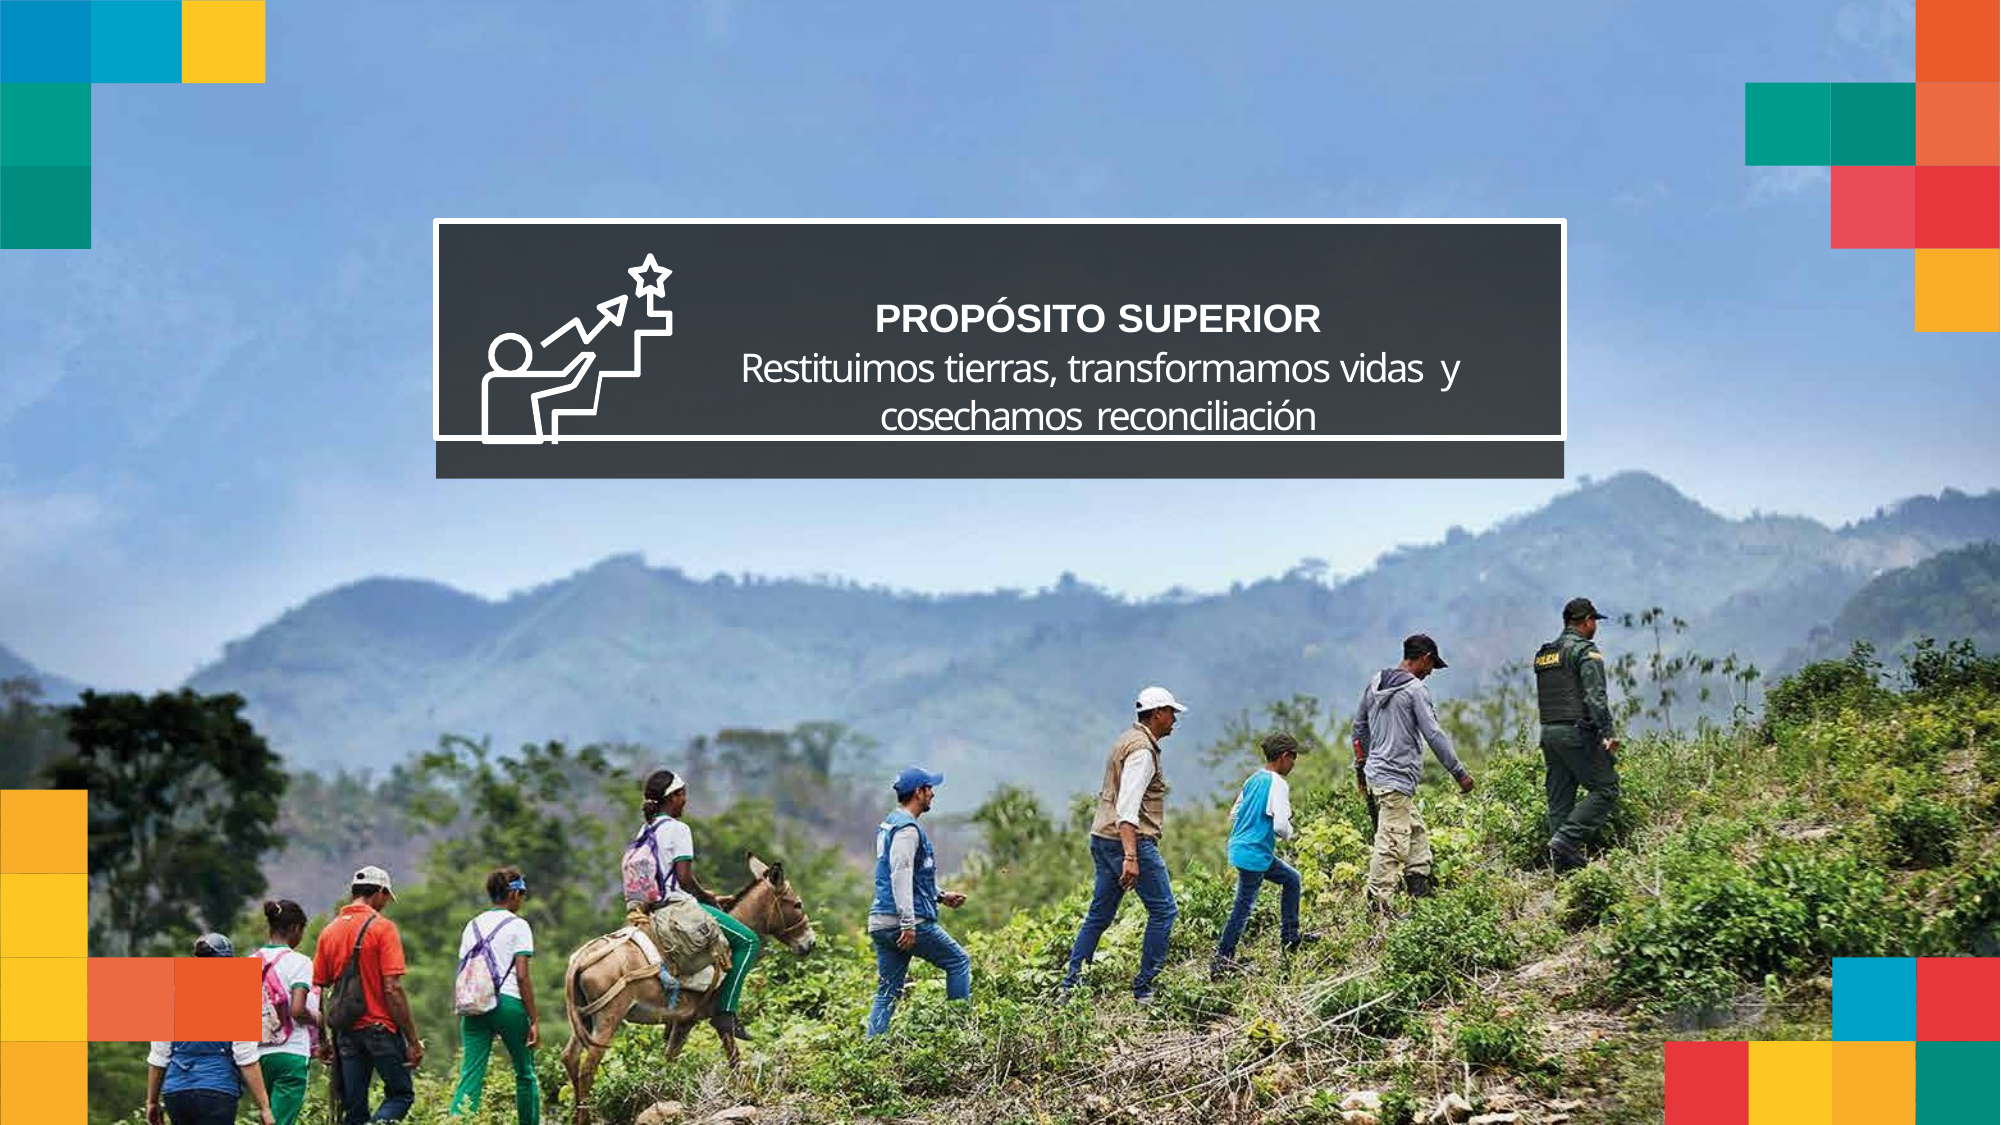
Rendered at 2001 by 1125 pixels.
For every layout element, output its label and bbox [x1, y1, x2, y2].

text_box [0, 0, 2000, 1125]
